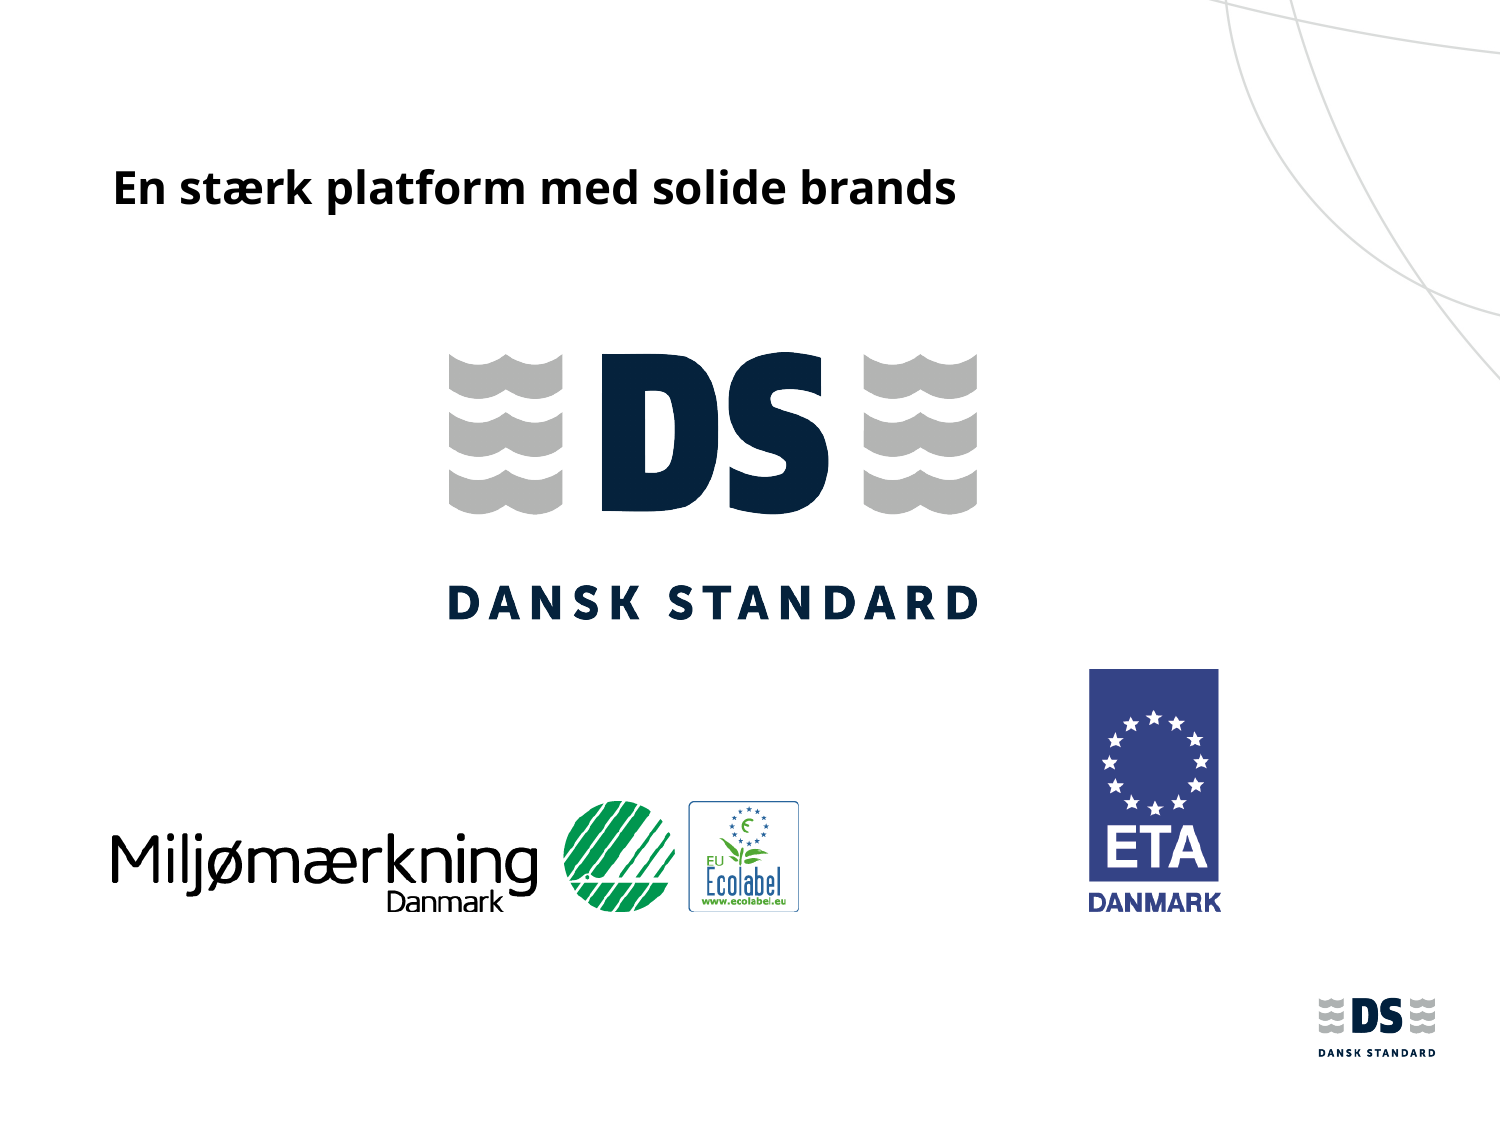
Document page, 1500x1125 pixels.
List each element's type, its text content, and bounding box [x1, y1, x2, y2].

picture [1089, 669, 1221, 912]
title En stærk platform med solide brands [112, 165, 1384, 287]
picture [112, 801, 799, 912]
picture [449, 352, 977, 620]
picture [1181, 0, 1500, 413]
picture [1276, 958, 1500, 1125]
